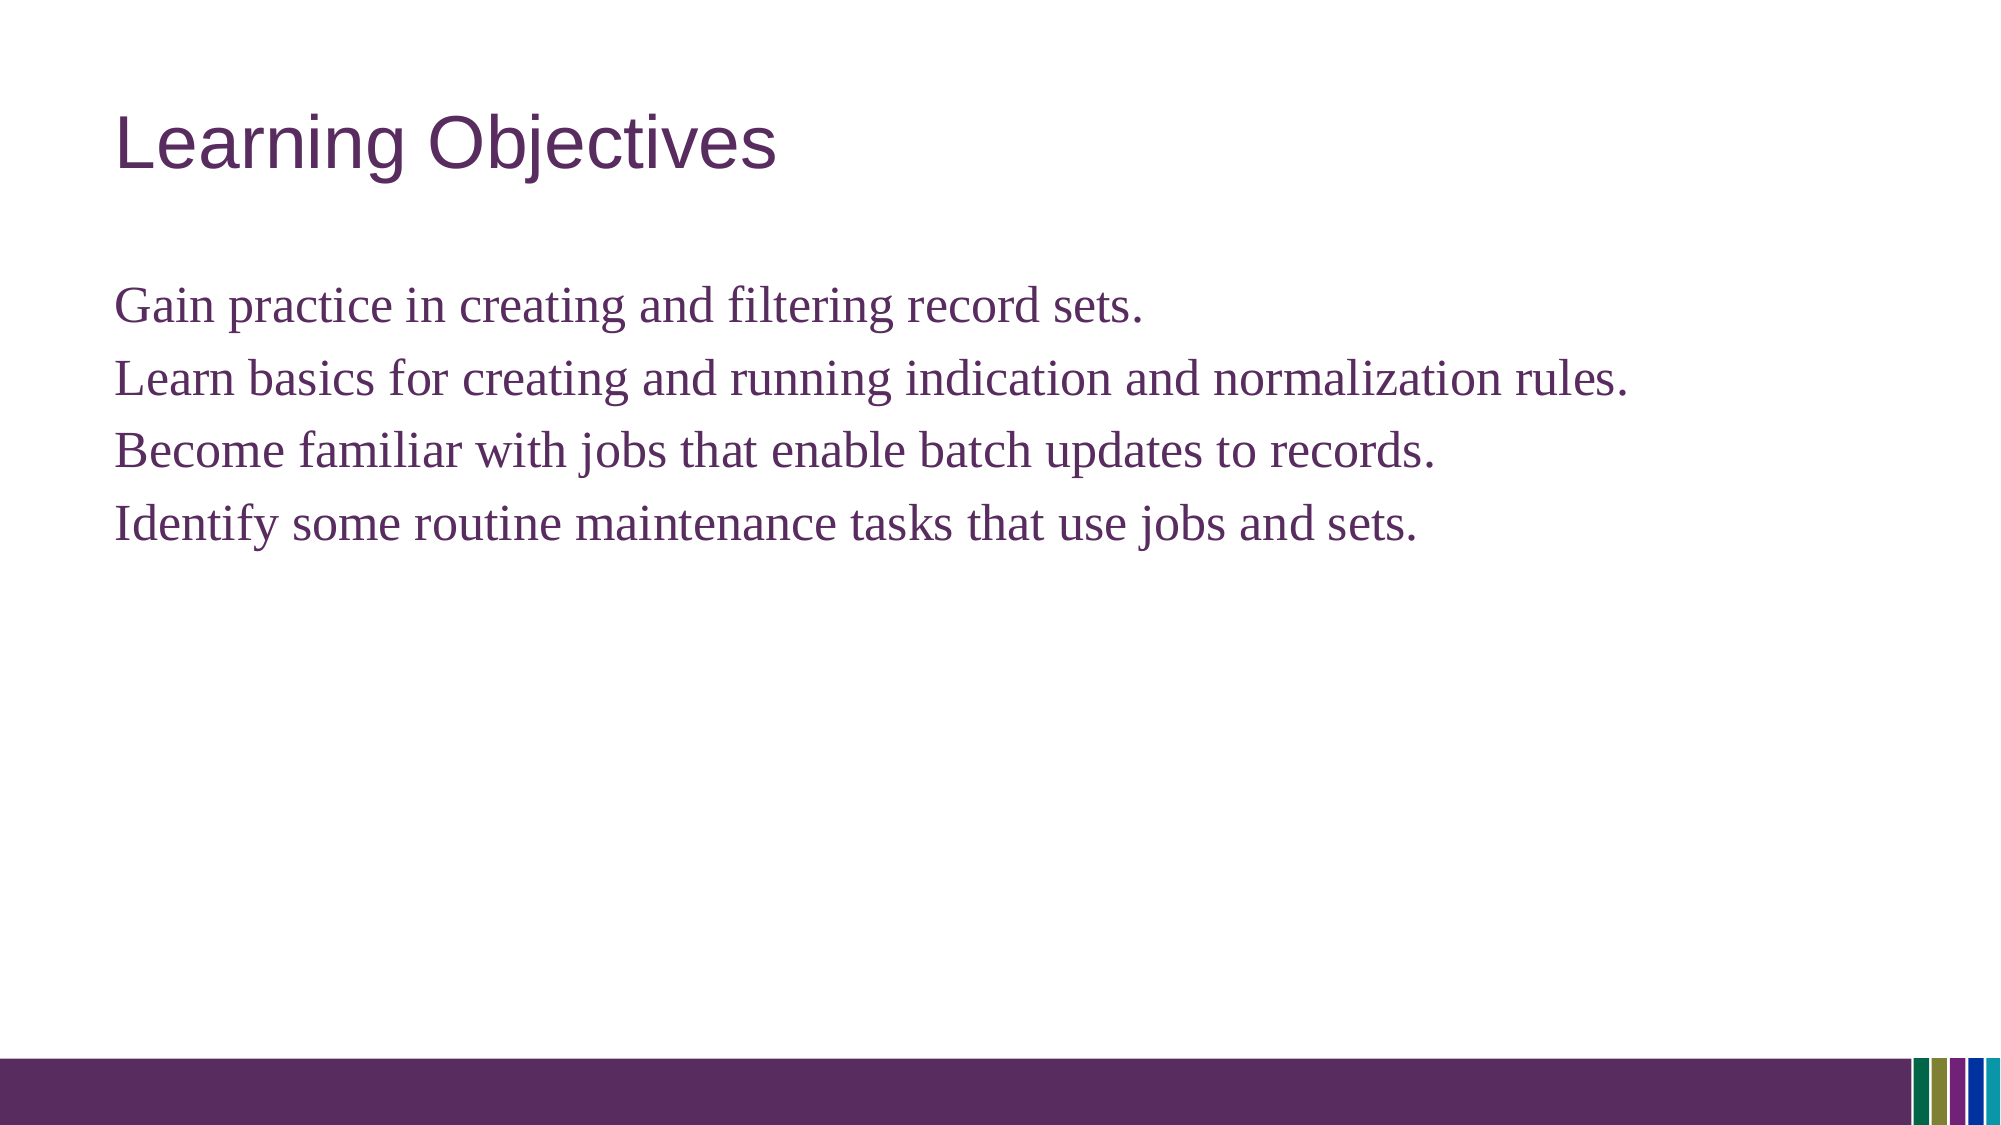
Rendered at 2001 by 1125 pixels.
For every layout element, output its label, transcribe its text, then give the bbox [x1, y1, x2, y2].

title Learning Objectives [99, 45, 1900, 233]
list Gain practice in creating and filtering record sets. Learn basics for creating and running indication and normalization rules. Become familiar with jobs that enable batch updates to records. Identify some routine maintenance tasks that use jobs and sets. [99, 262, 1900, 1005]
